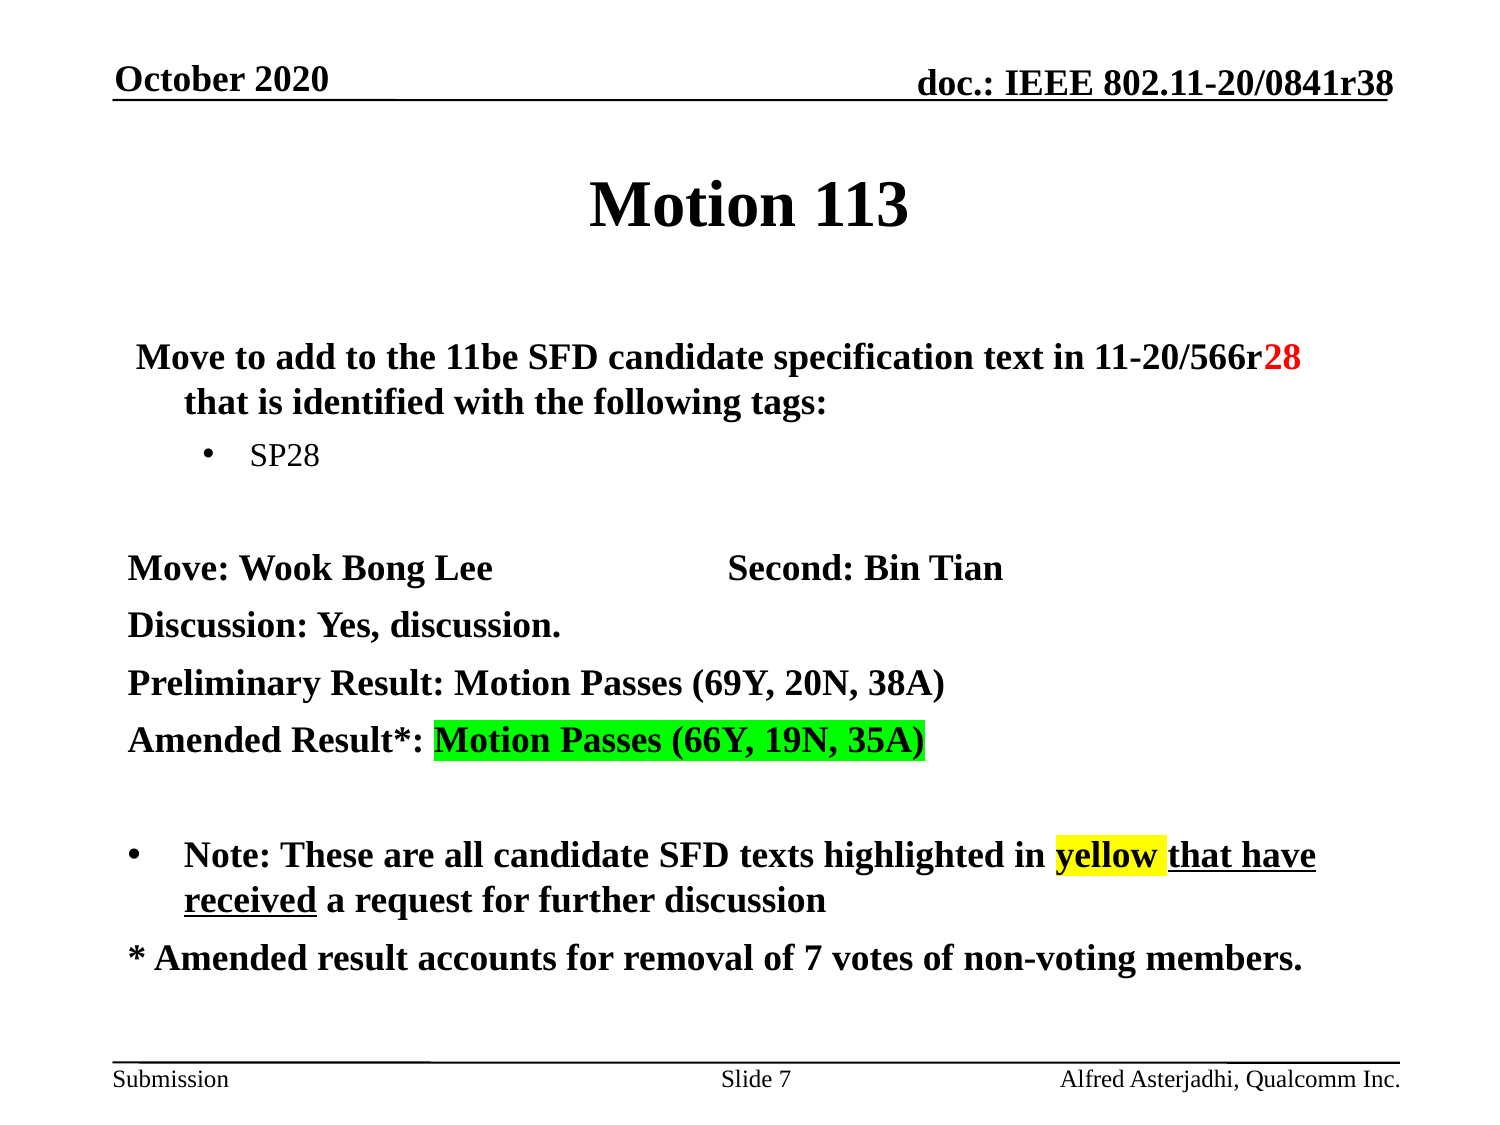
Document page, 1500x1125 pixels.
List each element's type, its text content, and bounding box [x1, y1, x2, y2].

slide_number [114, 54, 423, 100]
slide_number Slide 7 [712, 1061, 800, 1123]
title Motion 113 [112, 112, 1388, 288]
footer Alfred Asterjadhi, Qualcomm Inc. [878, 1061, 1402, 1093]
list Move to add to the 11be SFD candidate specification text in 11-20/566r28 that is identified with the following tags: SP28 Move: Wook Bong Lee Second: Bin Tian Discussion: Yes, discussion. Preliminary Result: Motion Passes (69Y, 20N, 38A) Amended Result*: Motion Passes (66Y, 19N, 35A) Note: These are all candidate SFD texts highlighted in yellow that have received a request for further discussion * Amended result accounts for removal of 7 votes of non-voting members. [112, 324, 1388, 1000]
